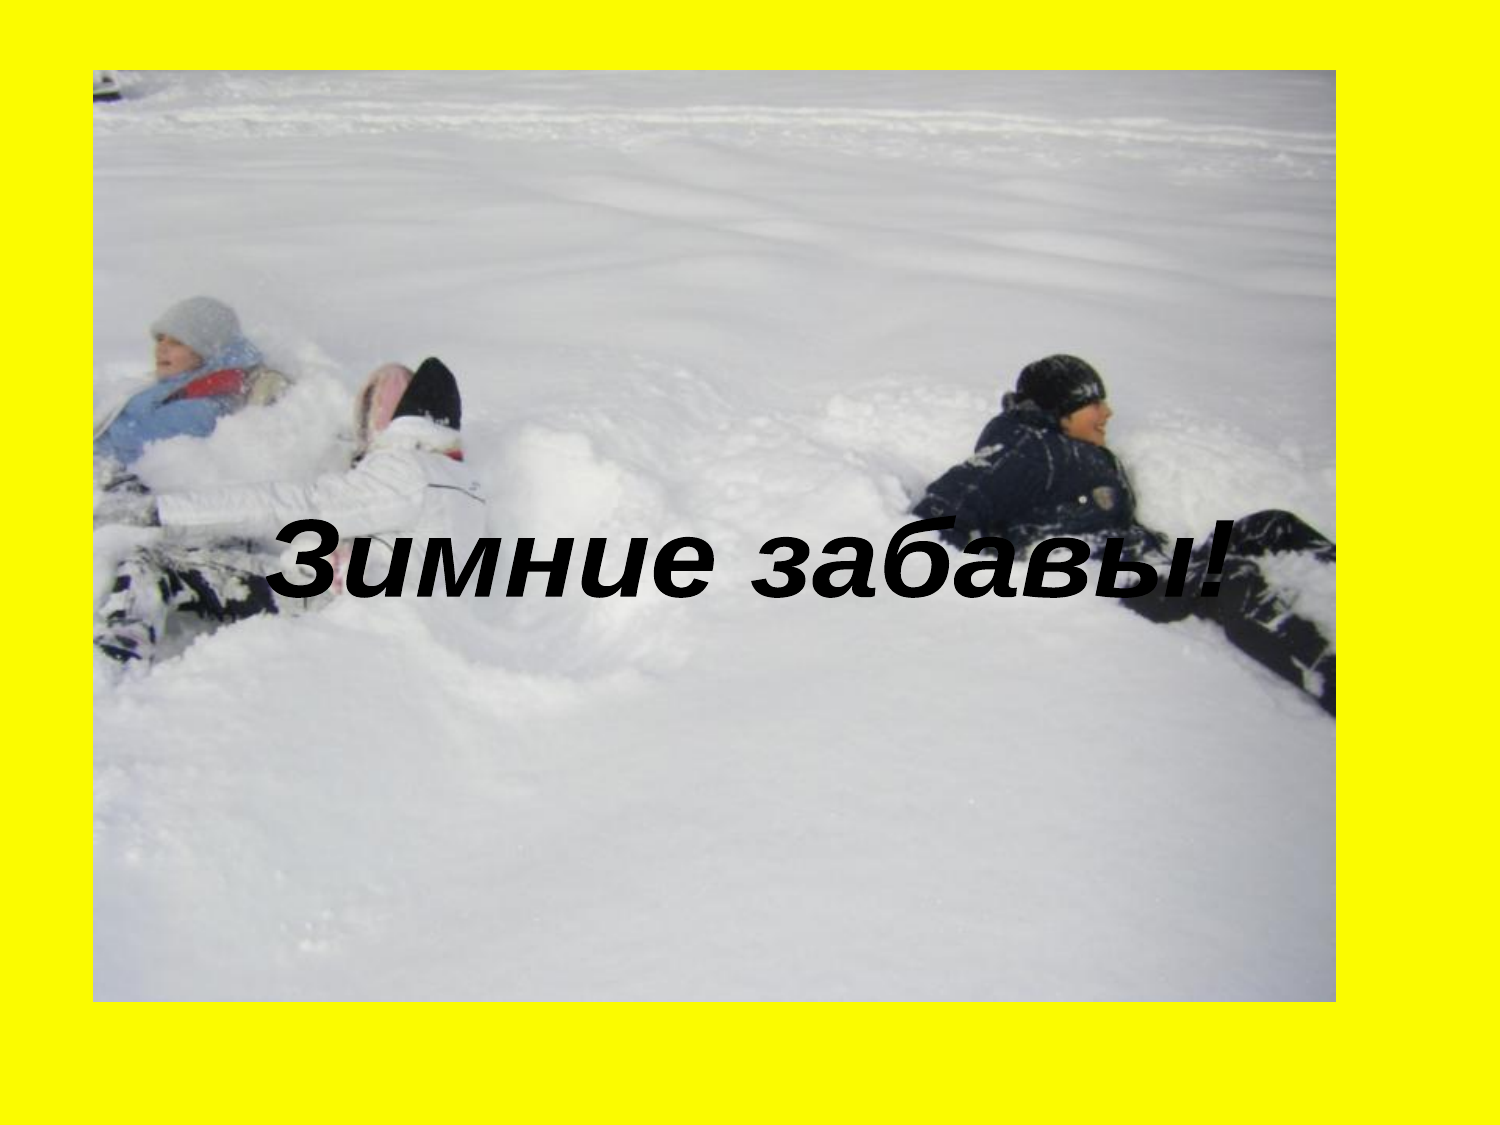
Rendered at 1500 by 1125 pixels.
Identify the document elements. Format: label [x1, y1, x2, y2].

picture [93, 70, 1337, 1003]
